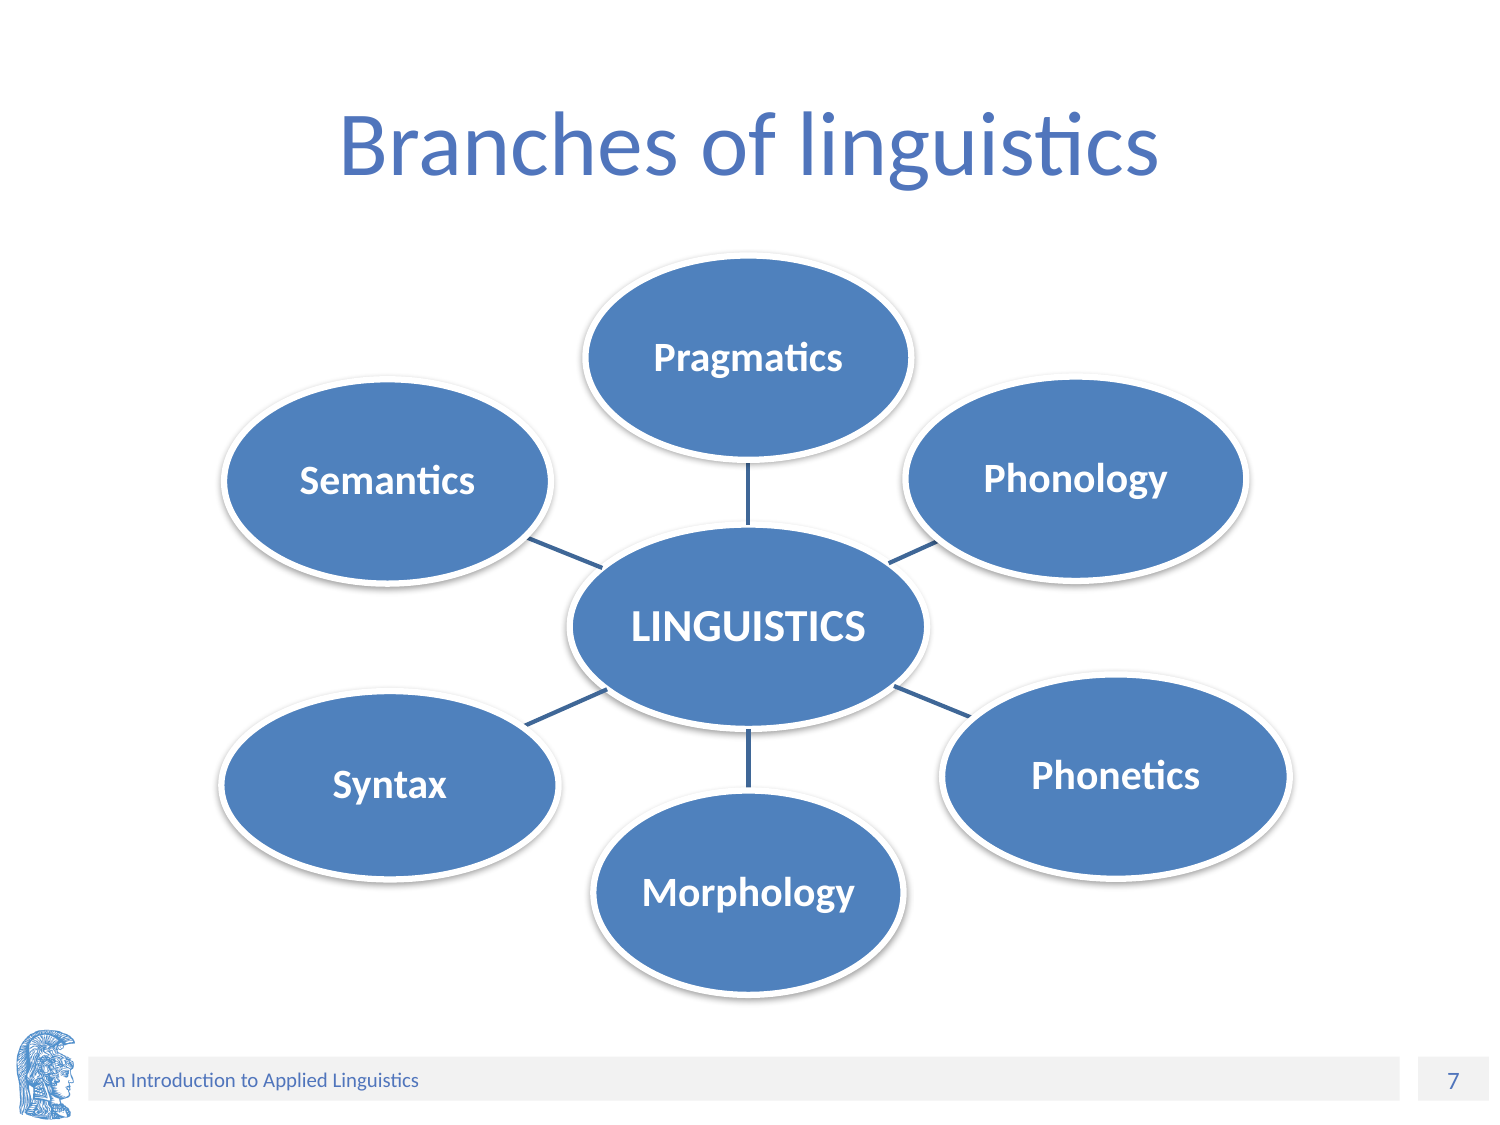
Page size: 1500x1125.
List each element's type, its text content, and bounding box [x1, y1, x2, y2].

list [75, 255, 1427, 999]
title Branches of linguistics [75, 45, 1425, 233]
picture [9, 1026, 81, 1120]
